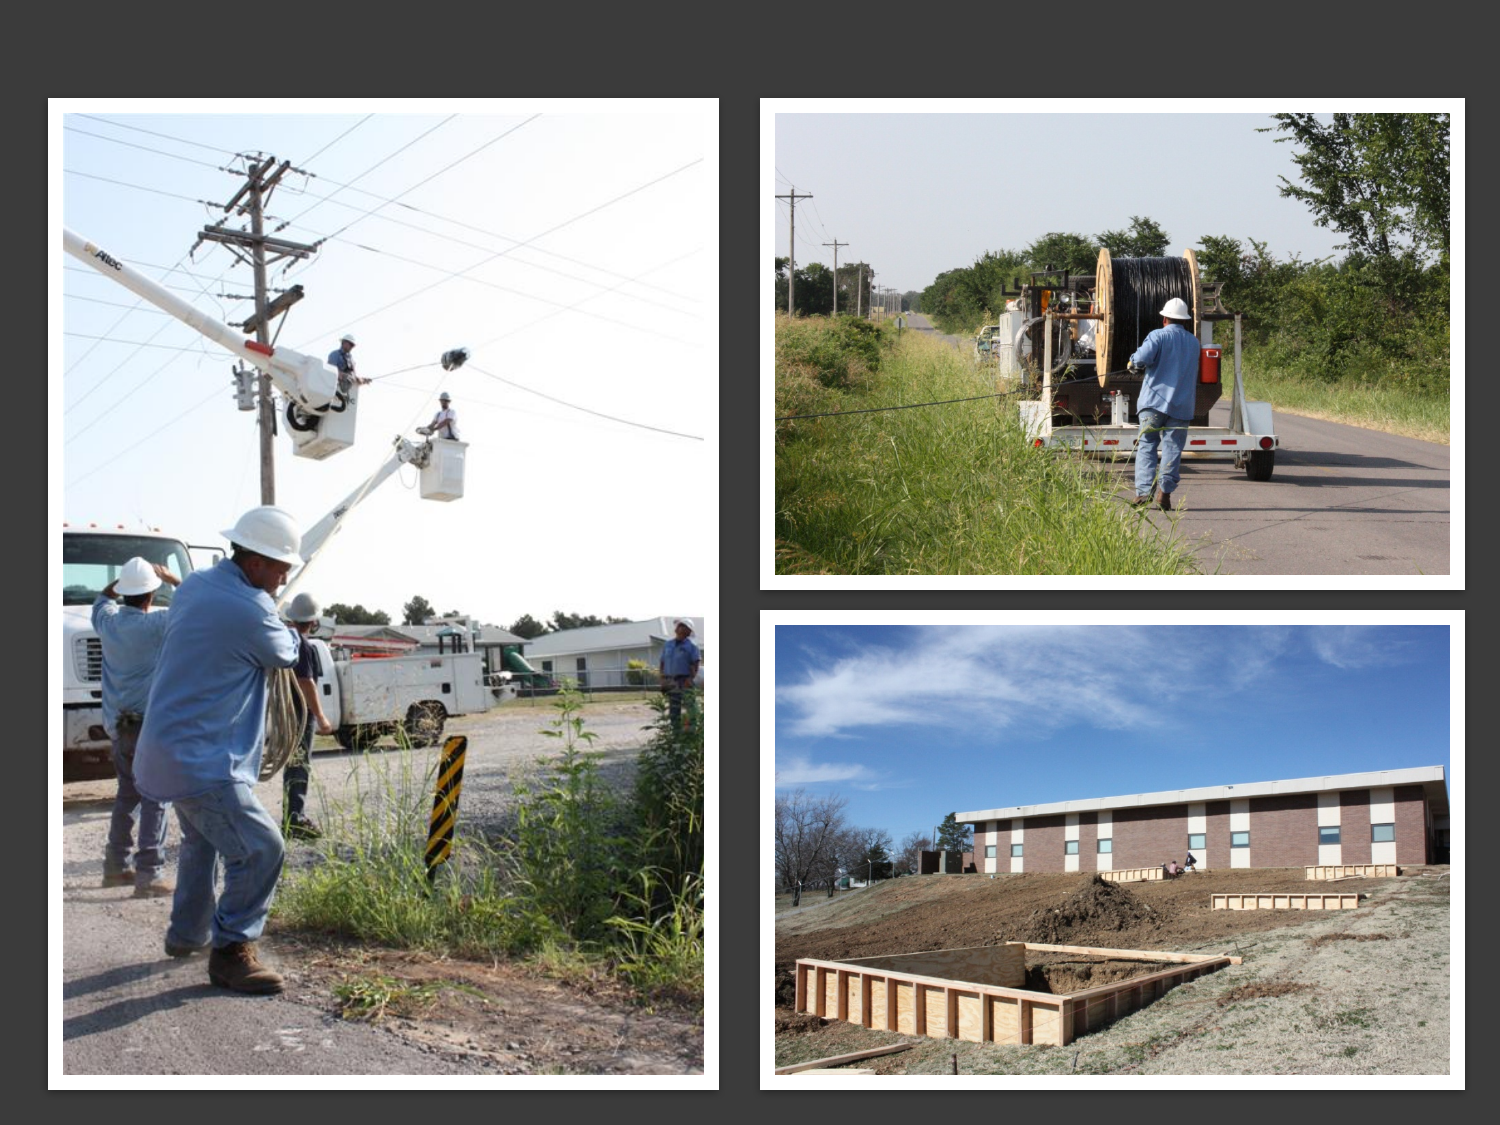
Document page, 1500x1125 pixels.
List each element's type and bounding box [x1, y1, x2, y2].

picture [774, 112, 1451, 576]
picture [62, 112, 705, 1076]
picture [774, 624, 1451, 1076]
